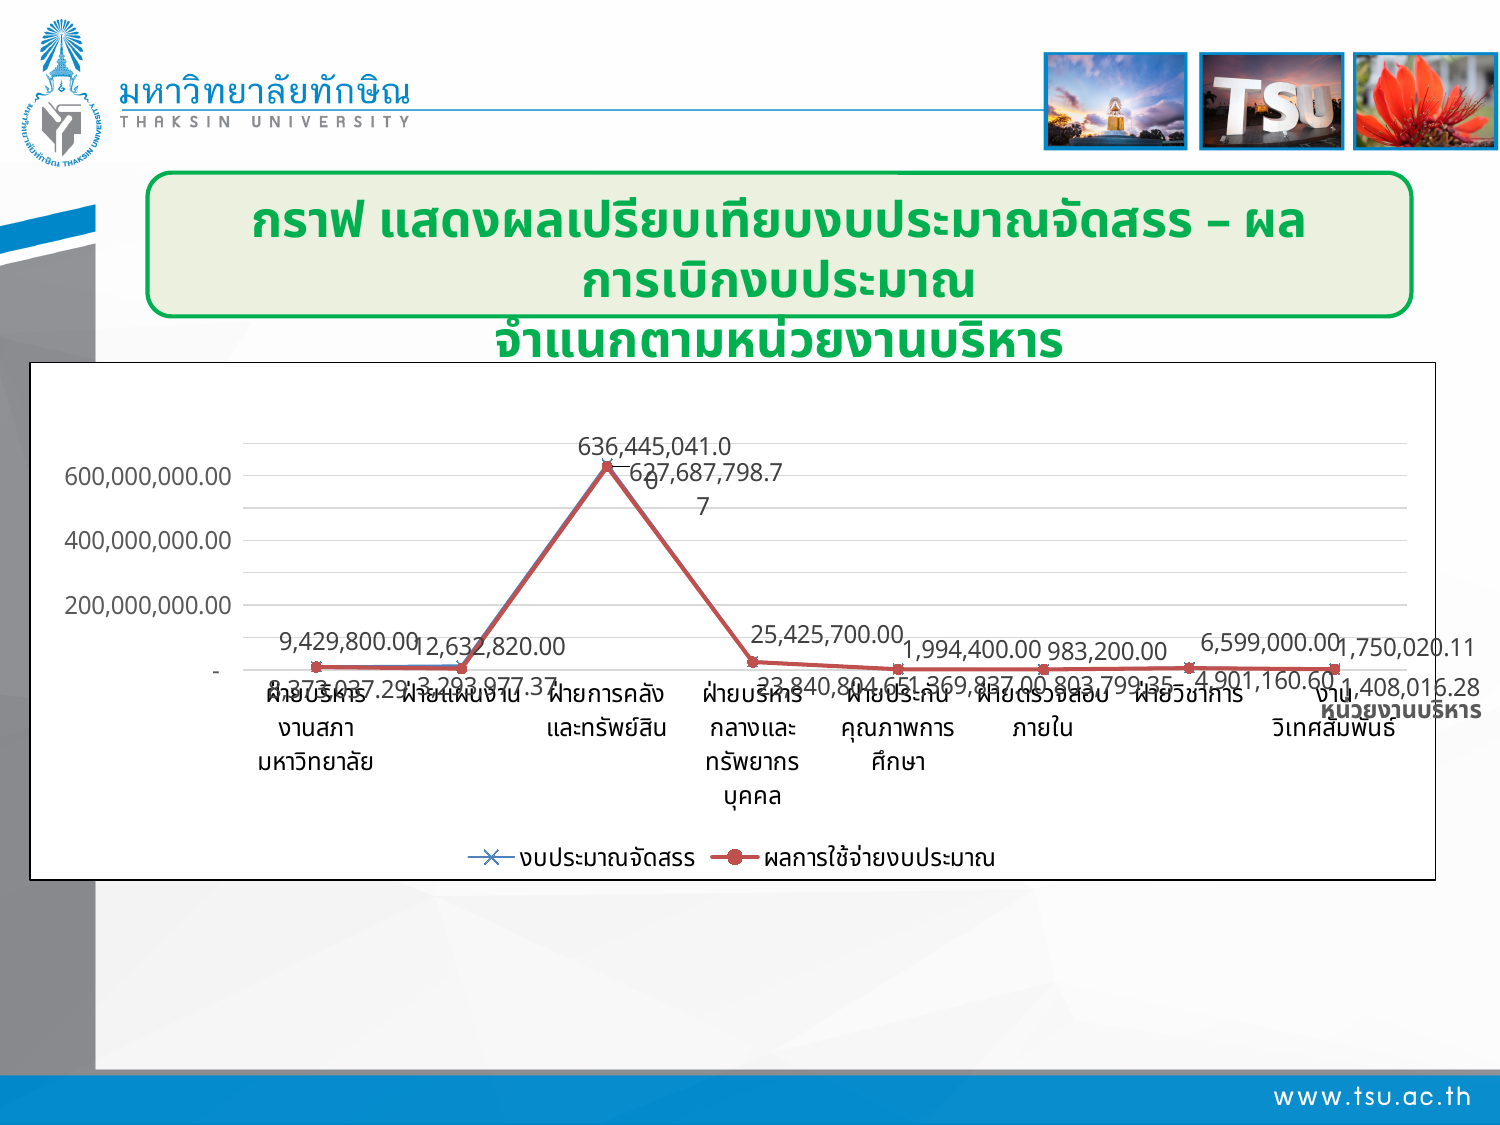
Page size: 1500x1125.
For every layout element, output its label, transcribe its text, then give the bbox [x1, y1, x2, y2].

picture [1282, 1092, 1290, 1104]
picture [1458, 1087, 1468, 1104]
text_box [145, 170, 1414, 319]
picture [1355, 1087, 1361, 1104]
picture [1422, 1092, 1432, 1096]
picture [1405, 1092, 1415, 1104]
picture [1379, 1092, 1387, 1104]
text_box กราฟ แสดงผลเปรียบเทียบงบประมาณจัดสรร – ผลการเบิกงบประมาณ จำแนกตามหน่วยงานบริหาร [200, 179, 1359, 360]
picture [1447, 1087, 1453, 1104]
picture [0, 0, 1500, 1075]
chart [29, 361, 1487, 882]
